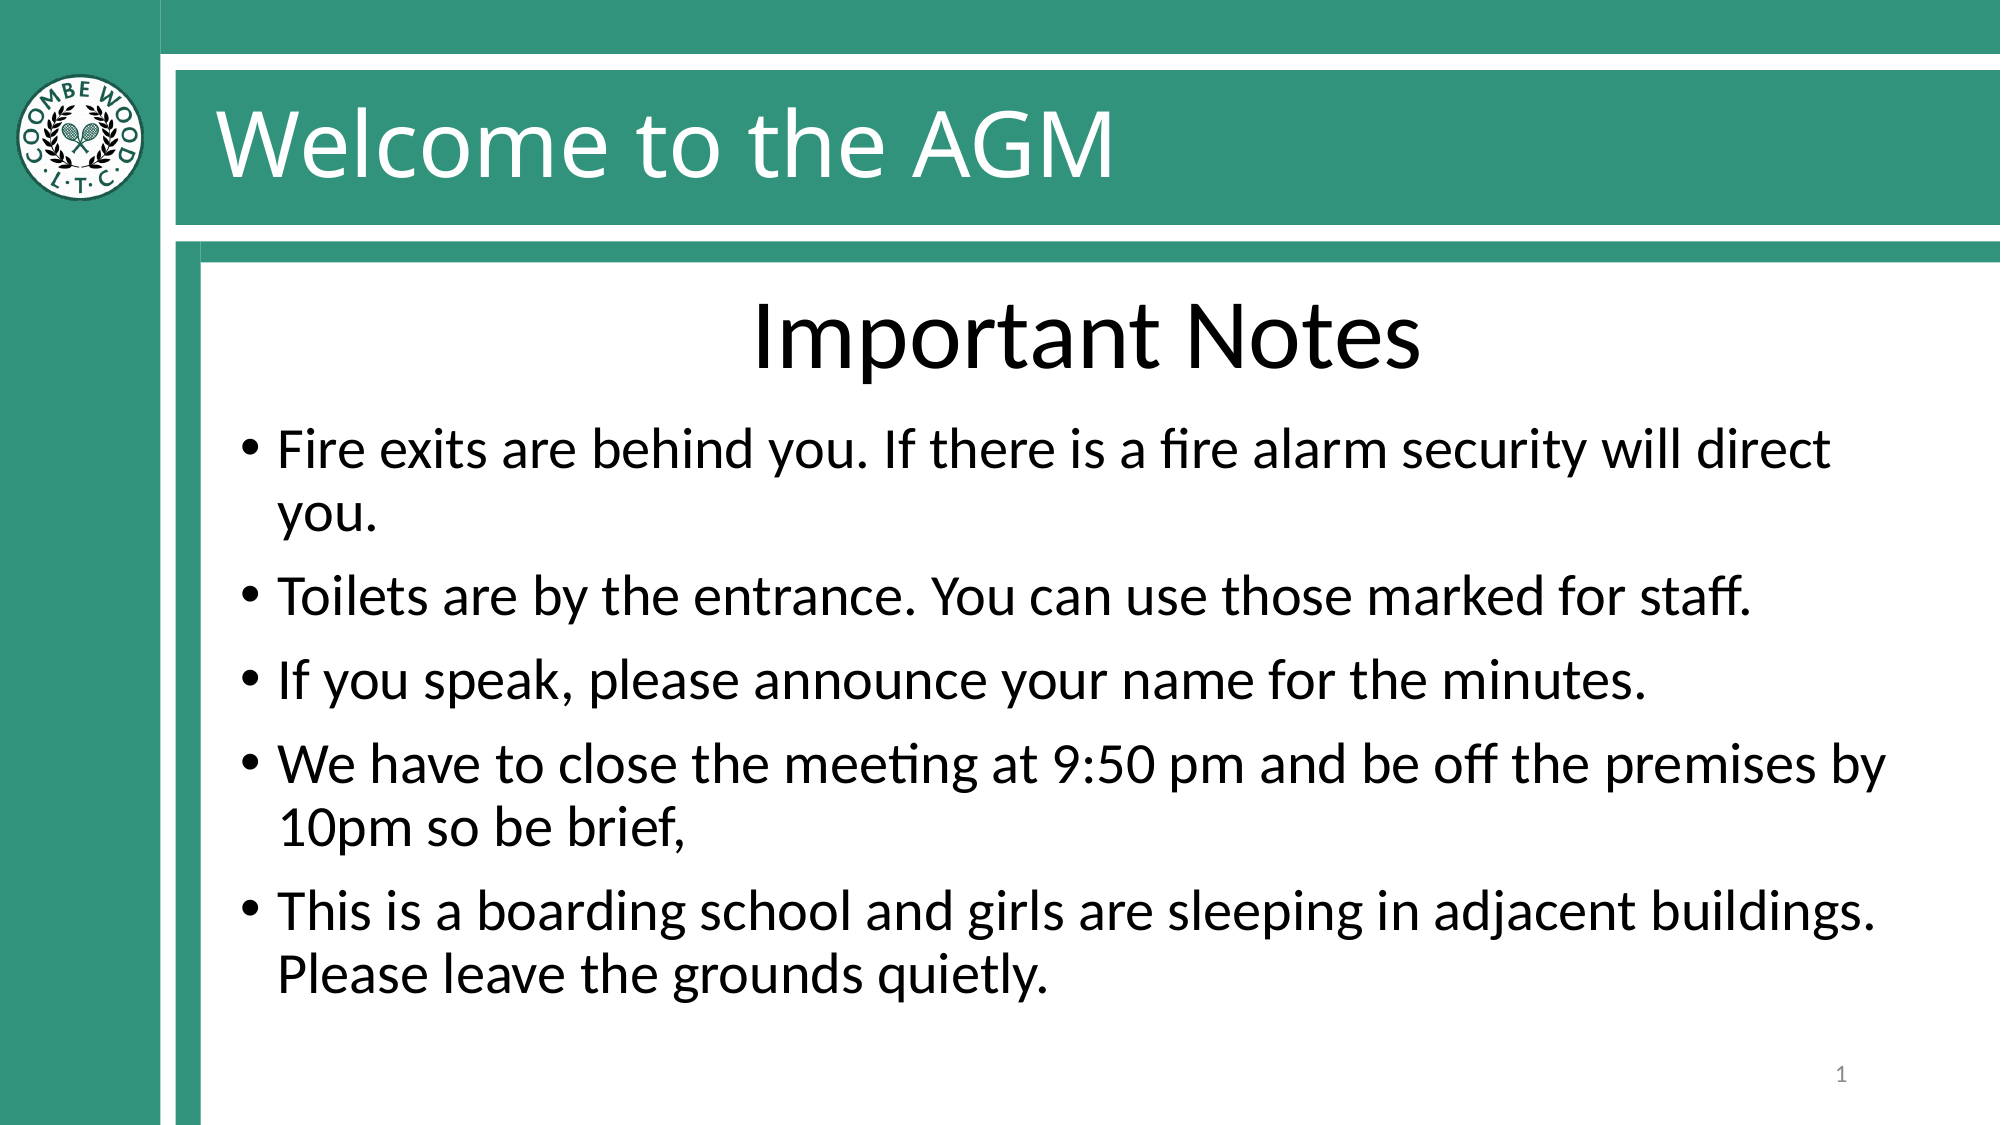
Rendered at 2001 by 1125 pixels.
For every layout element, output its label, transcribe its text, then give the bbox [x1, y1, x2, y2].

title Welcome to the AGM [200, 38, 1926, 257]
slide_number 1 [1412, 1042, 1863, 1103]
picture [12, 70, 148, 205]
text_box Important Notes [737, 261, 1439, 397]
list Fire exits are behind you. If there is a fire alarm security will direct you. Toilets are by the entrance. You can use those marked for staff. If you speak, please announce your name for the minutes. We have to close the meeting at 9:50 pm and be off the premises by 10pm so be brief, This is a boarding school and girls are sleeping in adjacent buildings. Please leave the grounds quietly. [225, 411, 1951, 1125]
